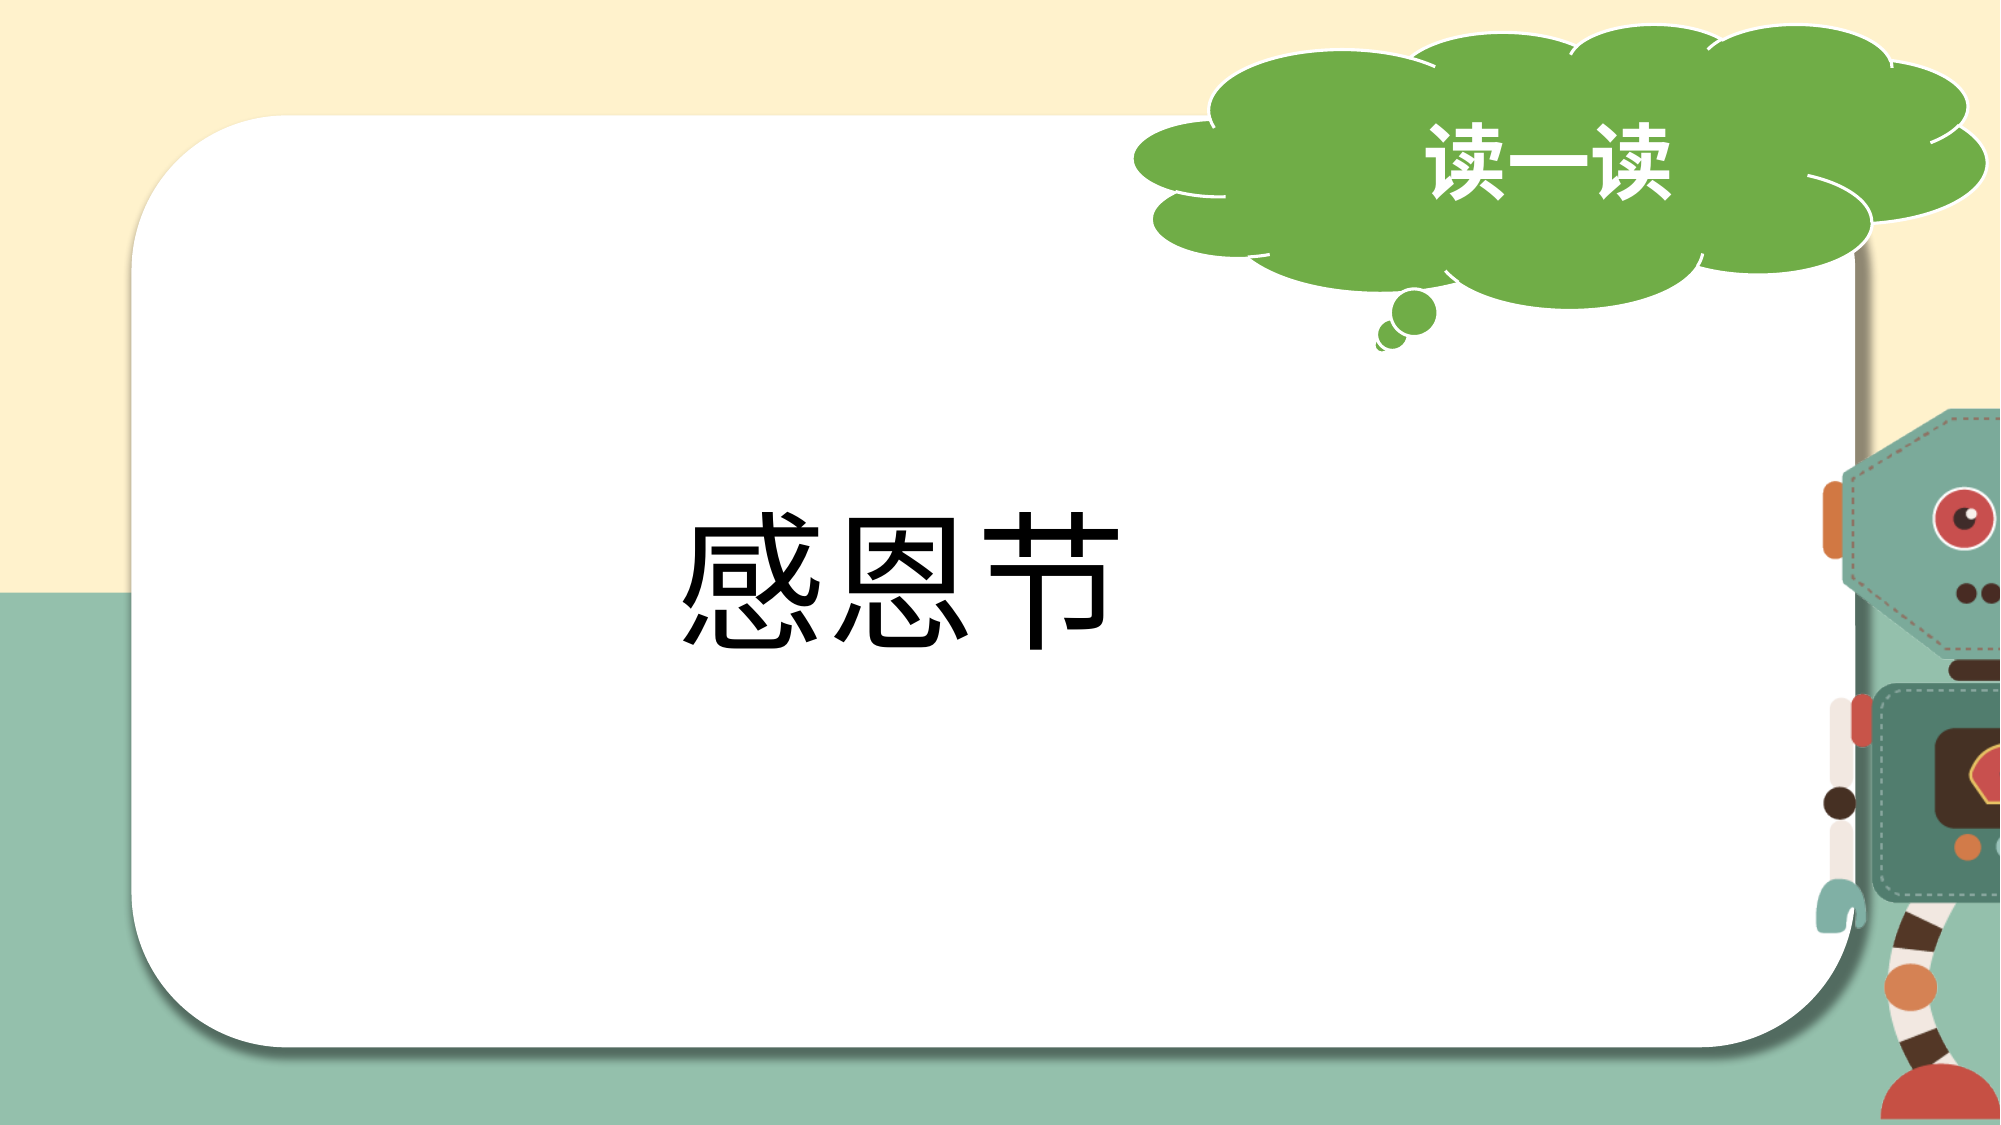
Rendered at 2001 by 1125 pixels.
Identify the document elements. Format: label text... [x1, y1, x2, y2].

text_box 读一读 [1130, 22, 1989, 355]
picture [1774, 217, 2000, 1125]
text_box 感恩节 [662, 481, 1213, 676]
text_box [0, 0, 2000, 594]
text_box [130, 114, 1774, 1049]
